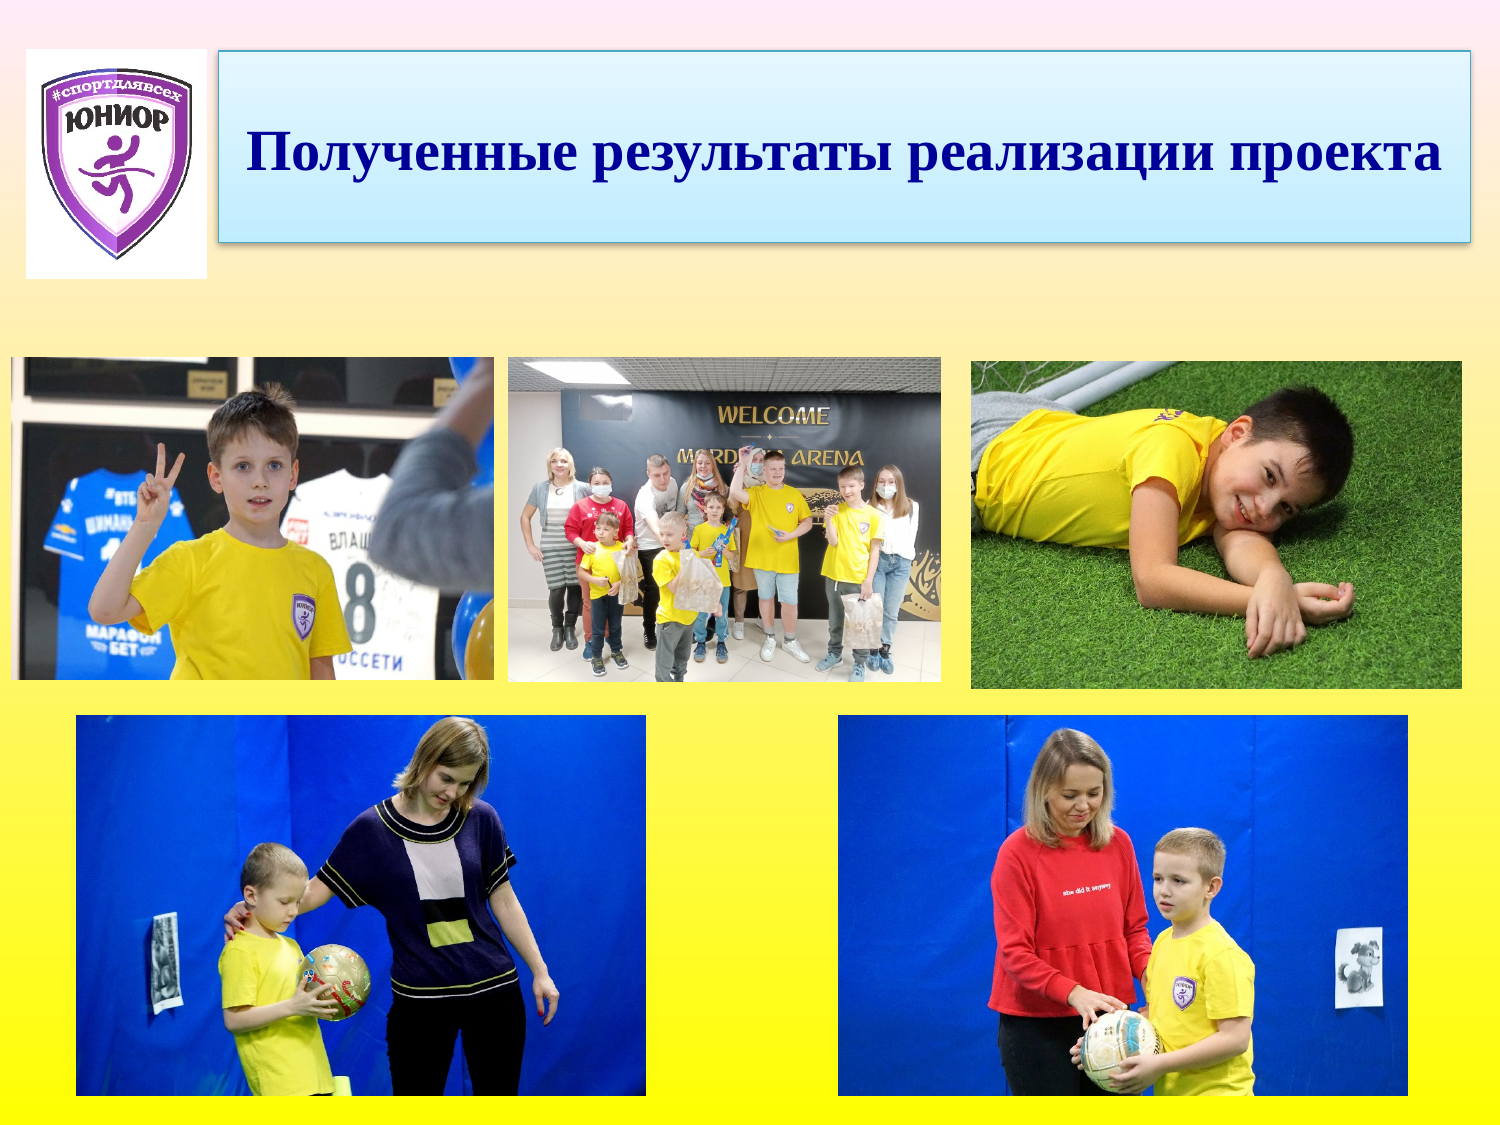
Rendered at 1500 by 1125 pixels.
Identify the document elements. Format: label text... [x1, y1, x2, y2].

picture [11, 357, 494, 680]
picture [508, 357, 942, 683]
picture [76, 715, 646, 1096]
text_box Полученные результаты реализации проекта [218, 50, 1471, 243]
picture [26, 49, 207, 280]
picture [970, 361, 1462, 689]
picture [838, 715, 1409, 1096]
